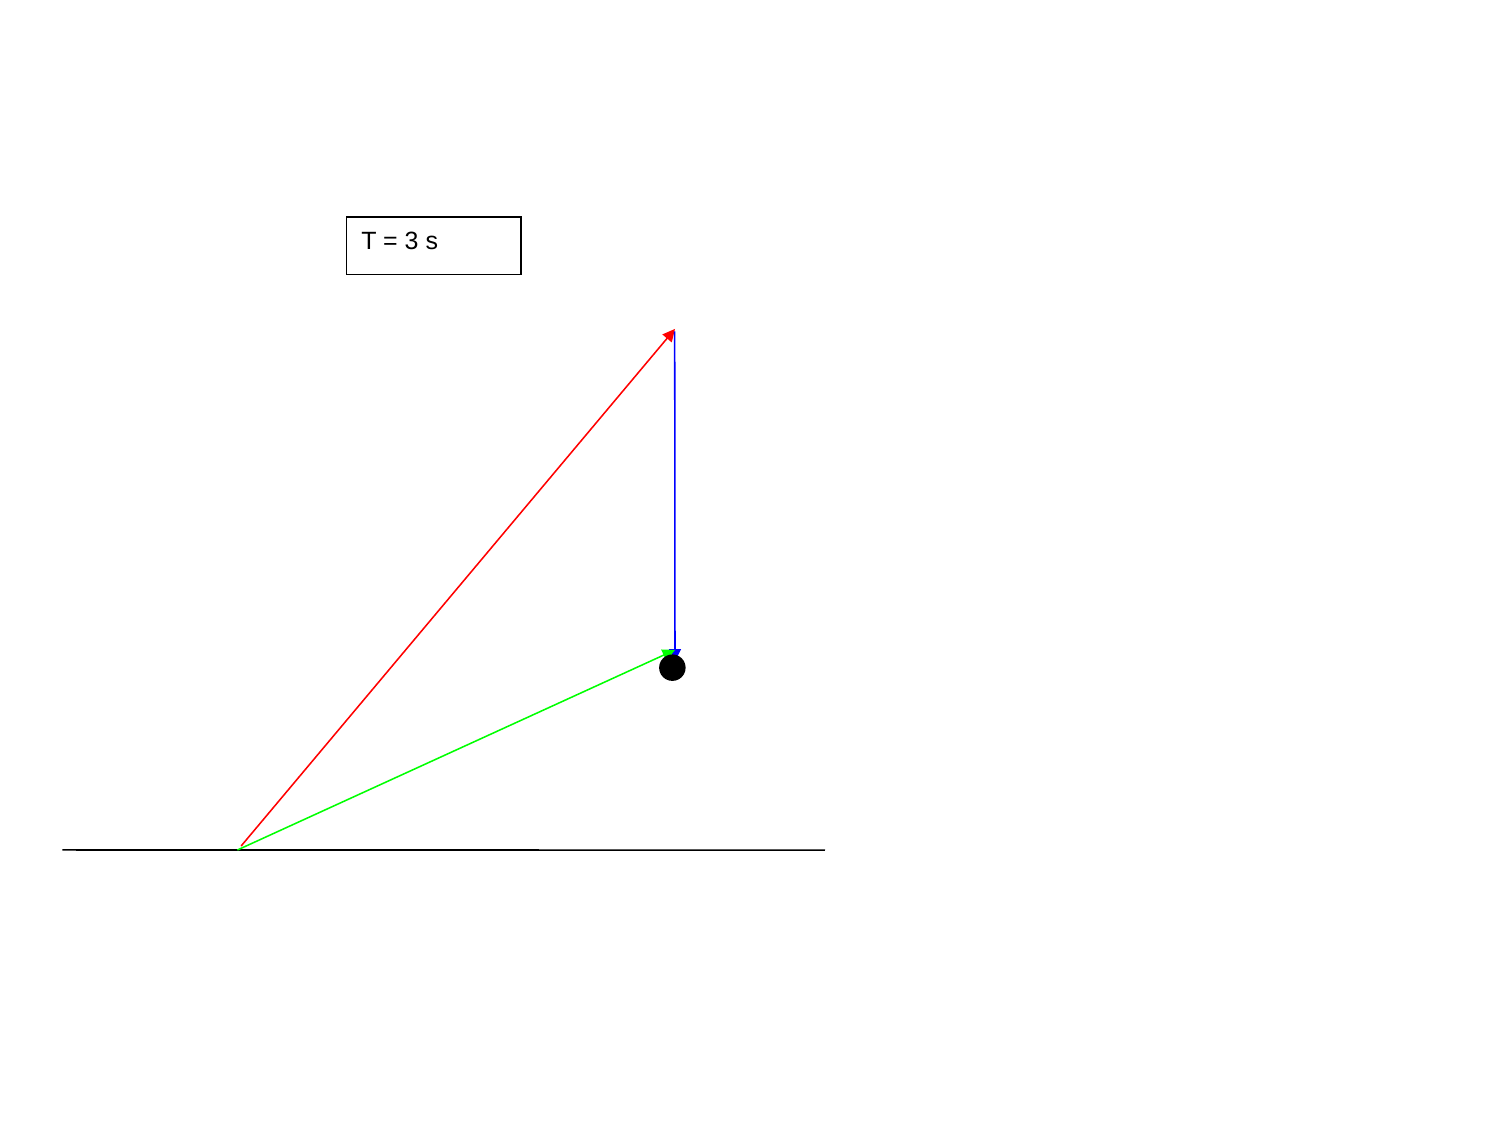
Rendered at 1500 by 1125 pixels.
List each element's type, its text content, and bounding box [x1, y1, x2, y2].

text_box [237, 649, 676, 851]
text_box T = 3 s [346, 216, 522, 275]
text_box [659, 655, 685, 681]
text_box [241, 328, 676, 847]
text_box [672, 331, 682, 656]
